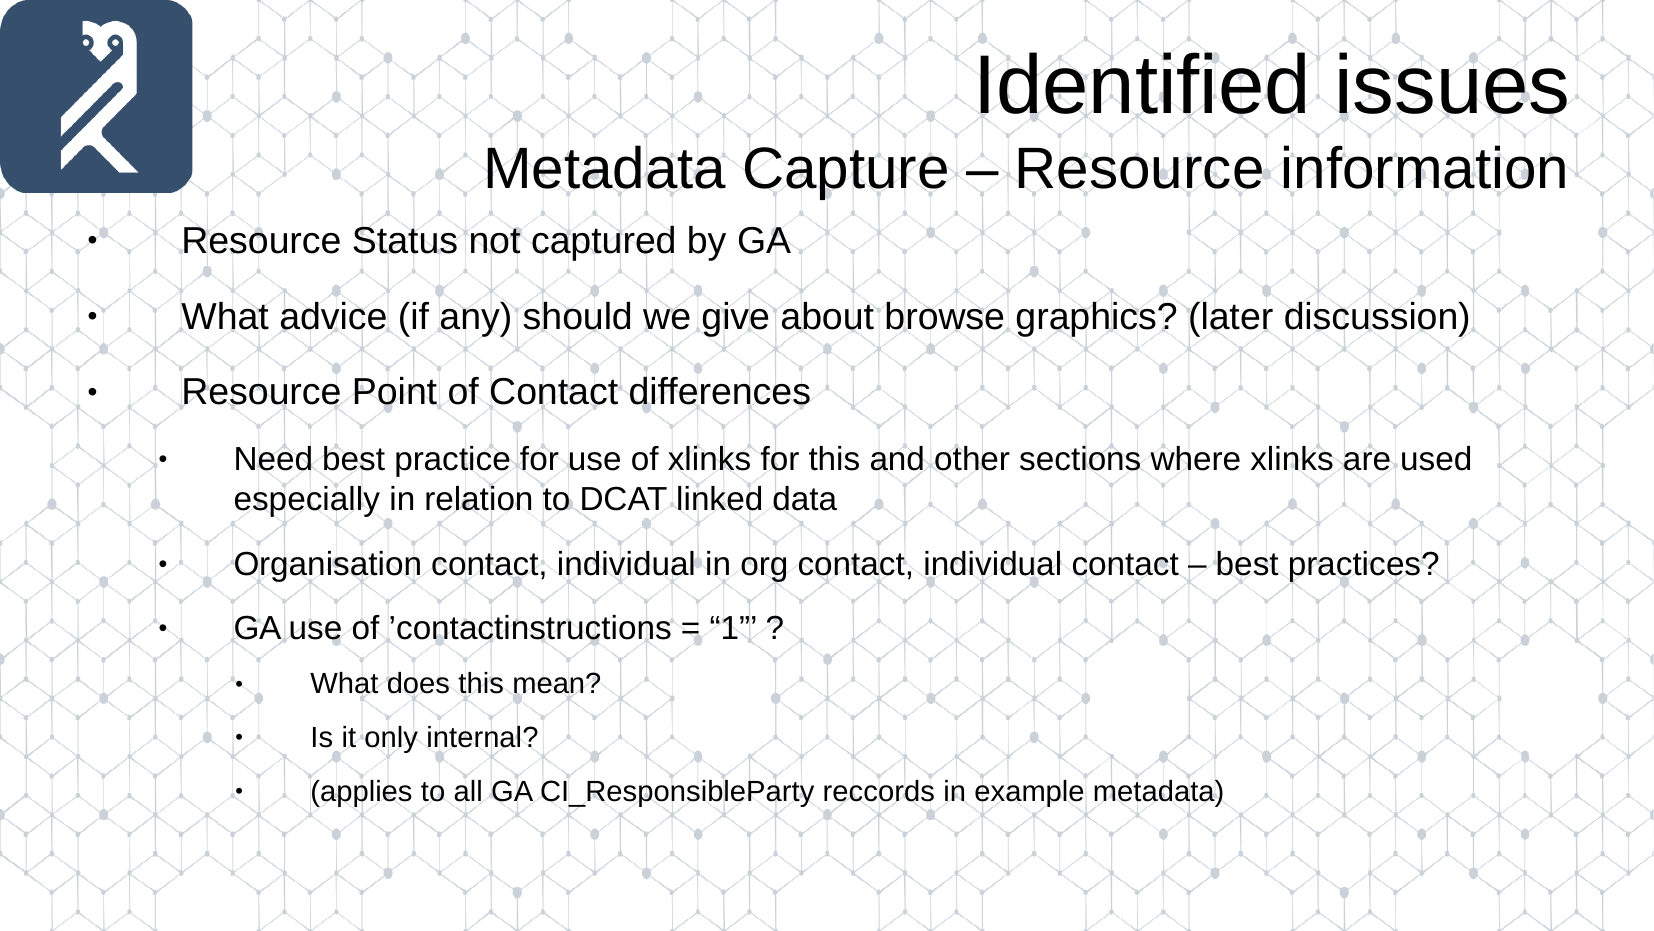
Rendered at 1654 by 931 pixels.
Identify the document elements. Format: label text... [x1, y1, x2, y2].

list Resource Status not captured by GA What advice (if any) should we give about browse graphics? (later discussion) Resource Point of Contact differences Need best practice for use of xlinks for this and other sections where xlinks are used especially in relation to DCAT linked data Organisation contact, individual in org contact, individual contact – best practices? GA use of ’contactinstructions = “1”’ ? What does this mean? Is it only internal? (applies to all GA CI_ResponsibleParty reccords in example metadata) [69, 215, 1571, 931]
picture [0, 0, 193, 193]
title Identified issues Metadata Capture – Resource information [196, 37, 1571, 193]
